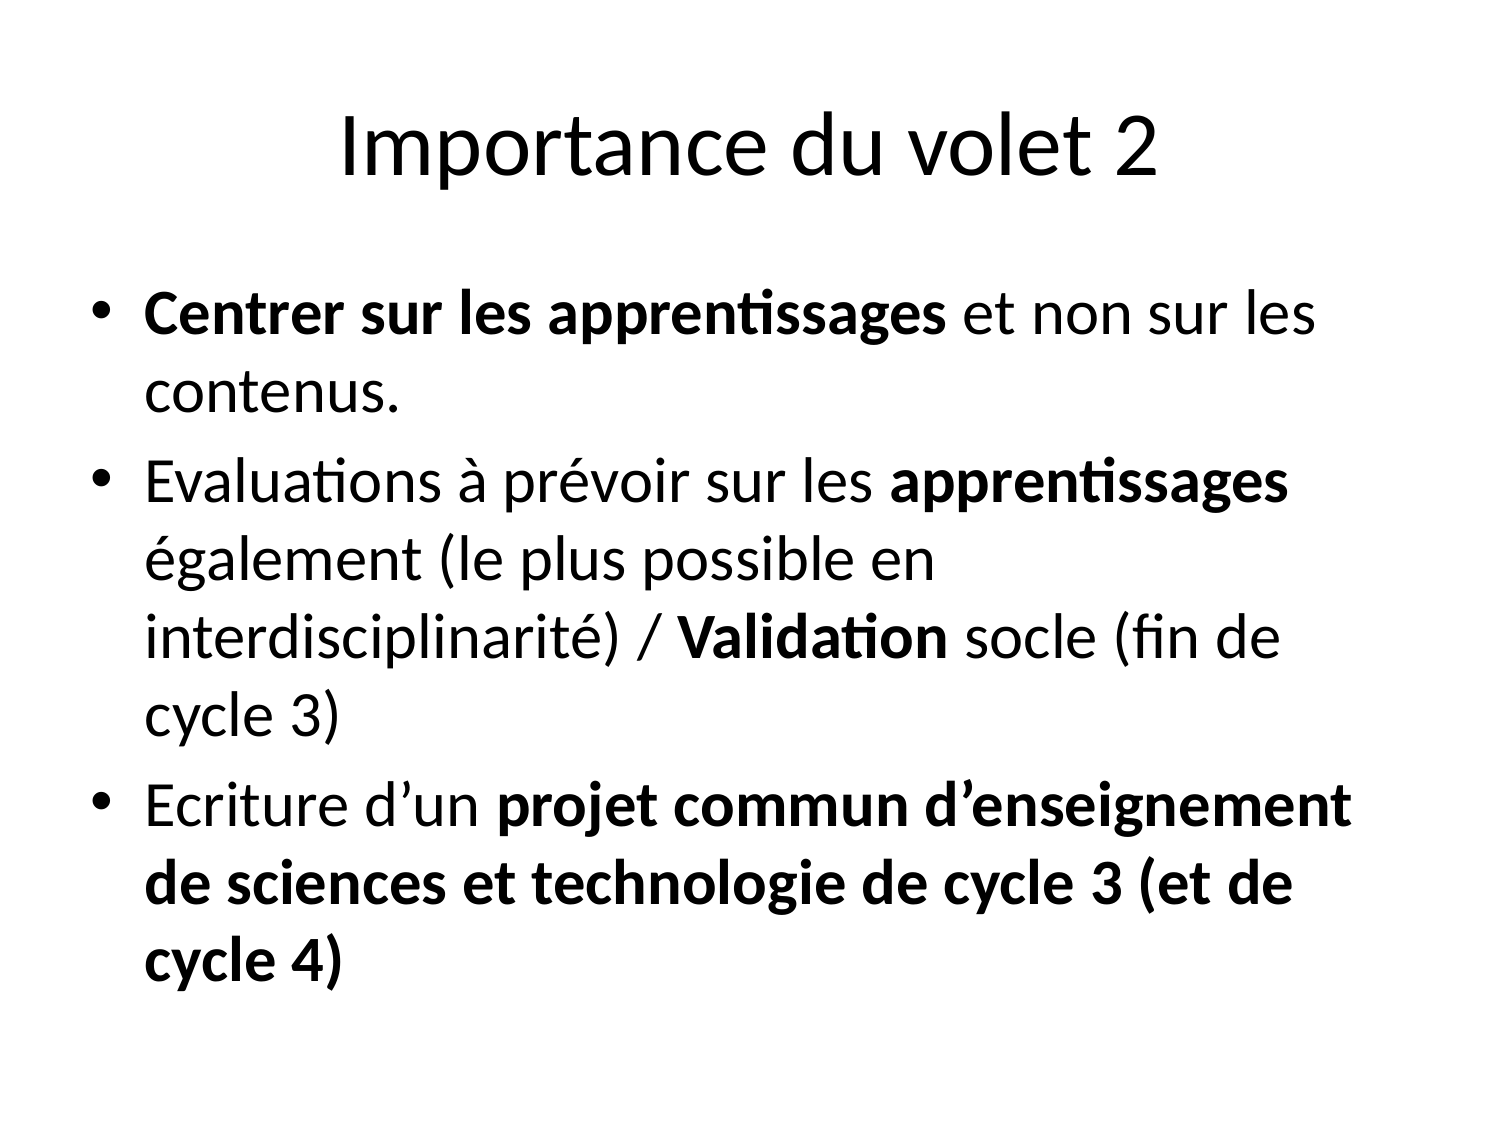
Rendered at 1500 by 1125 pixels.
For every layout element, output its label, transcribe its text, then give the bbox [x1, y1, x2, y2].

title Importance du volet 2 [75, 45, 1425, 233]
list Centrer sur les apprentissages et non sur les contenus. Evaluations à prévoir sur les apprentissages également (le plus possible en interdisciplinarité) / Validation socle (fin de cycle 3) Ecriture d’un projet commun d’enseignement de sciences et technologie de cycle 3 (et de cycle 4) [75, 262, 1425, 1005]
